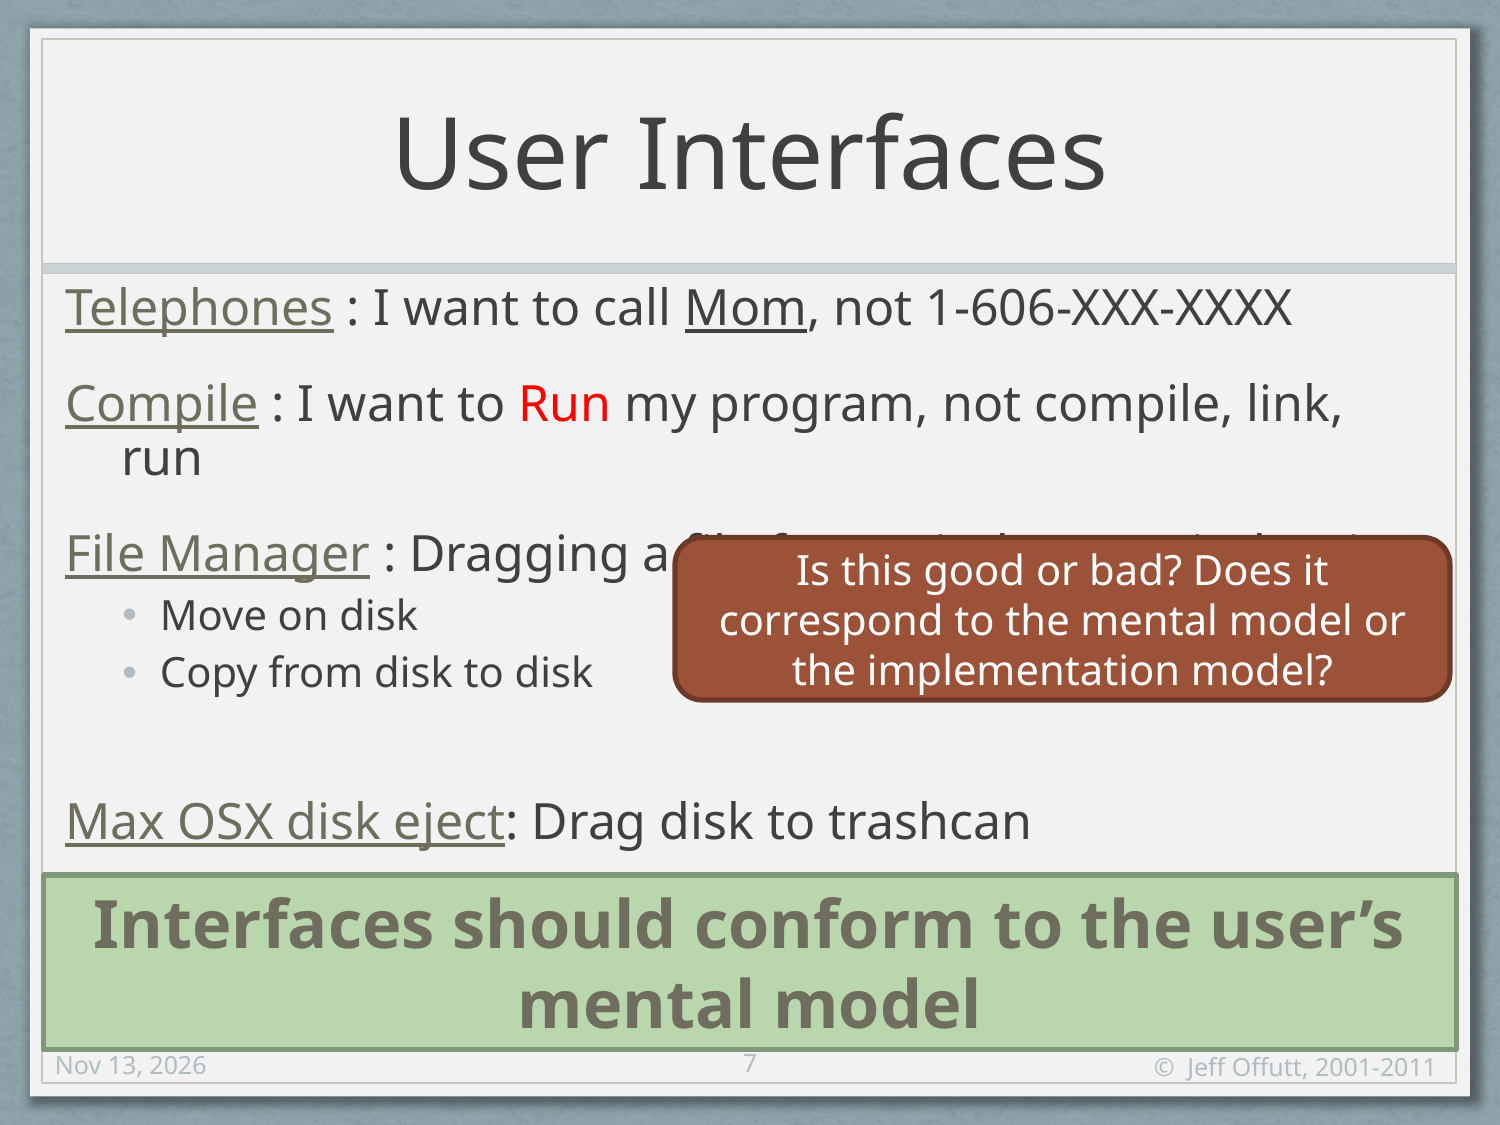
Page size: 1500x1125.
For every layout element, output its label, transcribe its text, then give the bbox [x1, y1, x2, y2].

slide_number 7 [687, 1052, 813, 1088]
footer © Jeff Offutt, 2001-2011 [977, 1052, 1453, 1088]
title User Interfaces [147, 40, 1353, 260]
text_box Interfaces should conform to the user’s mental model [41, 872, 1459, 1052]
list Telephones : I want to call Mom, not 1-606-XXX-XXXX Compile : I want to Run my program, not compile, link, run File Manager : Dragging a file from window to window is: Move on disk Copy from disk to disk Max OSX disk eject: Drag disk to trashcan [50, 275, 1450, 863]
text_box Is this good or bad? Does it correspond to the mental model or the implementation model? [672, 534, 1453, 703]
slide_number 5-Sep-12 [39, 1045, 390, 1088]
